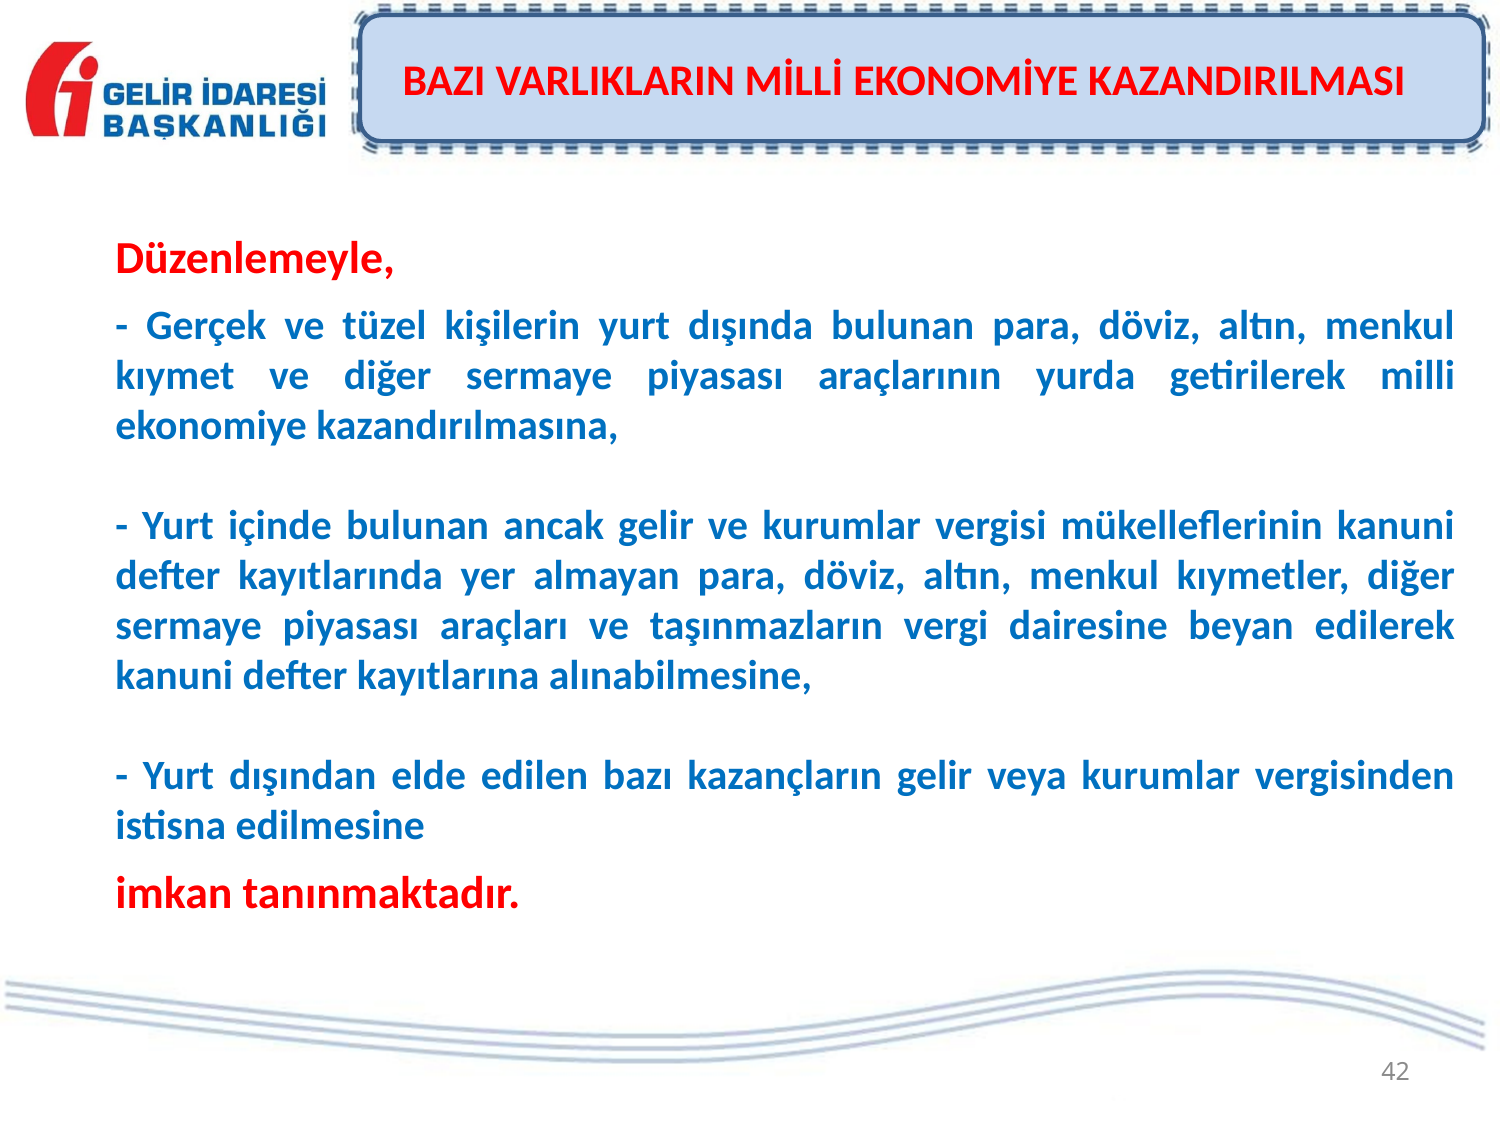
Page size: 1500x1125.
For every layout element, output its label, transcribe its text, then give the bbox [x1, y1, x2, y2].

slide_number 42 [1074, 1042, 1425, 1103]
picture [0, 0, 1500, 1125]
subtitle Düzenlemeyle, - Gerçek ve tüzel kişilerin yurt dışında bulunan para, döviz, altın, menkul kıymet ve diğer sermaye piyasası araçlarının yurda getirilerek milli ekonomiye kazandırılmasına, - Yurt içinde bulunan ancak gelir ve kurumlar vergisi mükelleflerinin kanuni defter kayıtlarında yer almayan para, döviz, altın, menkul kıymetler, diğer sermaye piyasası araçları ve taşınmazların vergi dairesine beyan edilerek kanuni defter kayıtlarına alınabilmesine, - Yurt dışından elde edilen bazı kazançların gelir veya kurumlar vergisinden istisna edilmesine imkan tanınmaktadır. [100, 219, 1471, 1083]
title BAZI VARLIKLARIN MİLLİ EKONOMİYE KAZANDIRILMASI [383, 30, 1436, 126]
